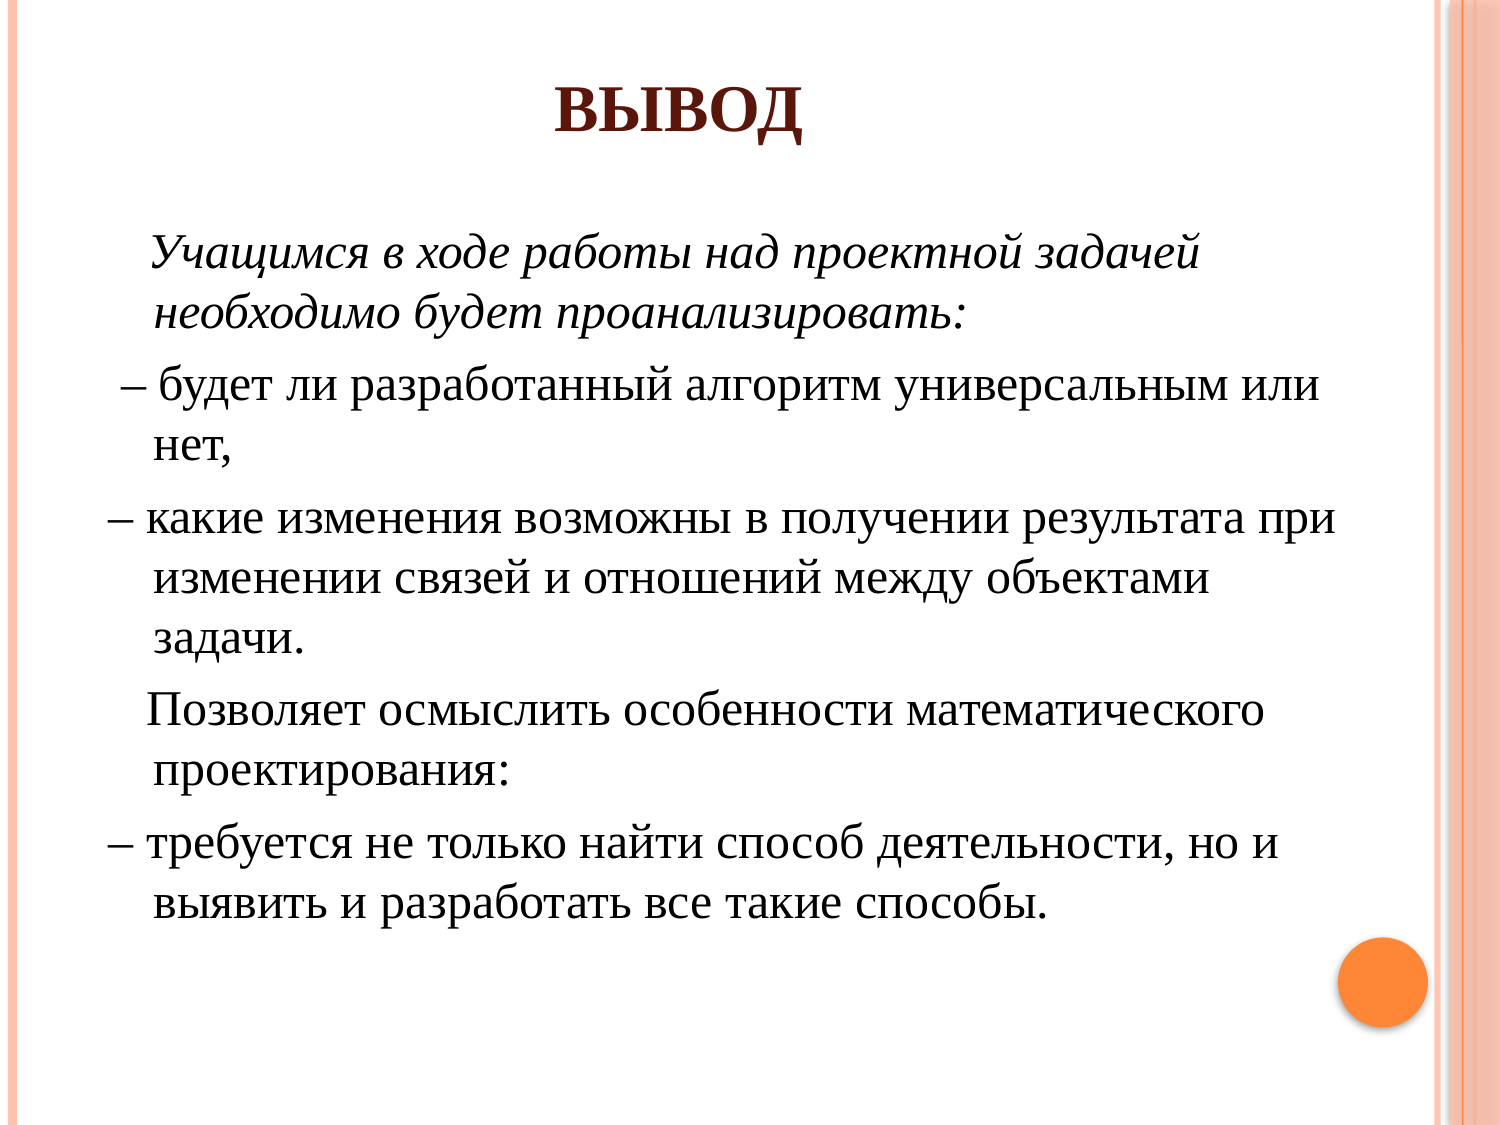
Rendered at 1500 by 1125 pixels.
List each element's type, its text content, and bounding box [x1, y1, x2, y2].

title Вывод [75, 45, 1300, 153]
list Учащимся в ходе работы над проектной задачей необходимо будет проанализировать: – будет ли разработанный алгоритм универсальным или нет, – какие изменения возможны в получении результата при изменении связей и отношений между объектами задачи. Позволяет осмыслить особенности математического проектирования: – требуется не только найти способ деятельности, но и выявить и разработать все такие способы. [93, 210, 1383, 961]
